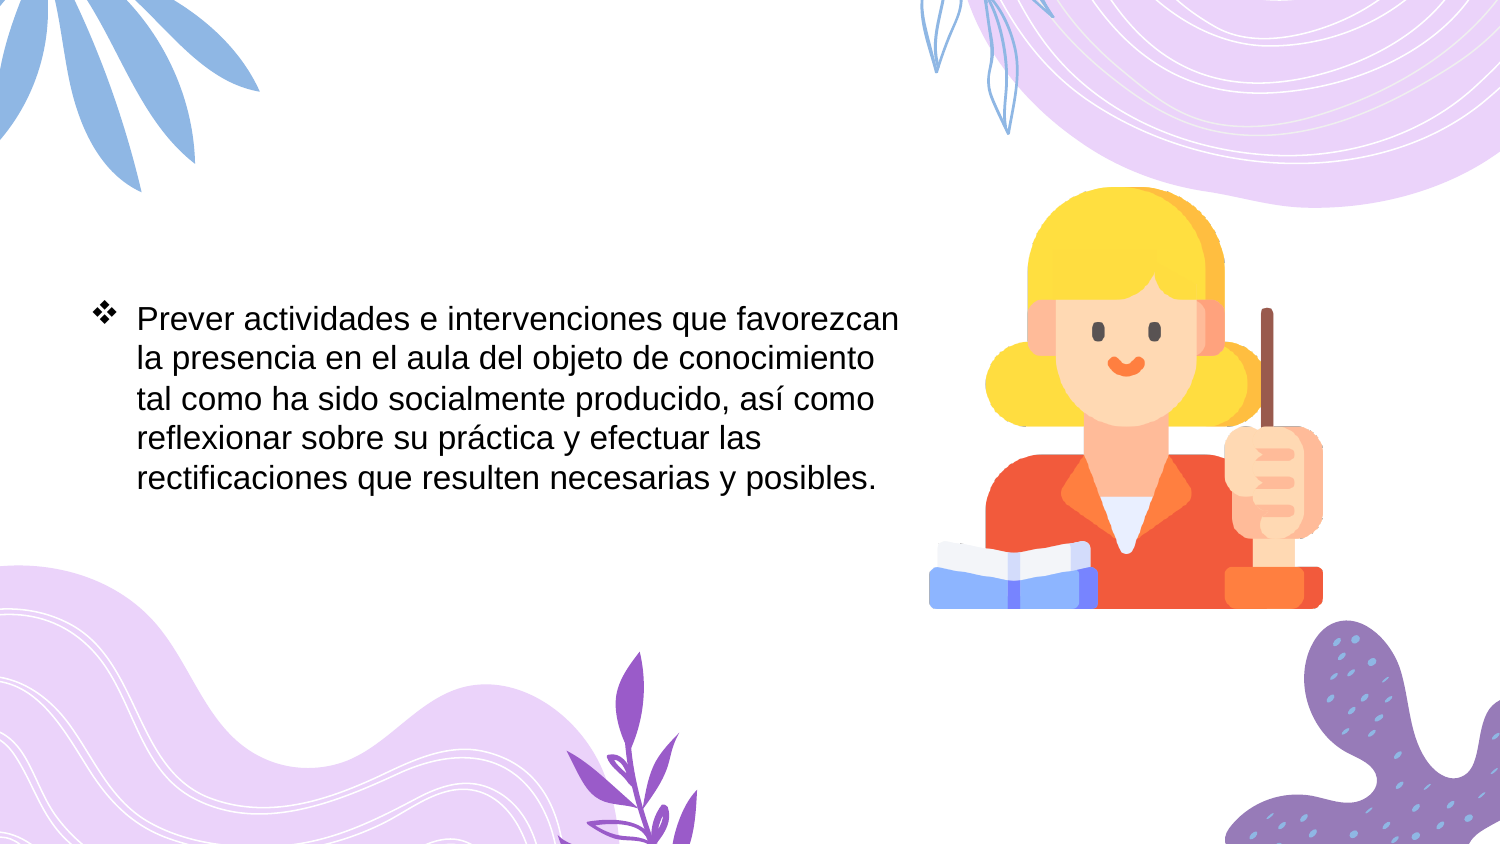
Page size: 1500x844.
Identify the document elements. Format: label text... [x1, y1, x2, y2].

text_box Prever actividades e inter­venciones que favorezcan la presencia en el aula del objeto de conocimiento tal como ha sido socialmente producido, así como reflexionar sobre su práctica y efectuar las rectificacio­nes que resulten necesarias y posibles. [75, 289, 910, 504]
picture [915, 187, 1337, 609]
